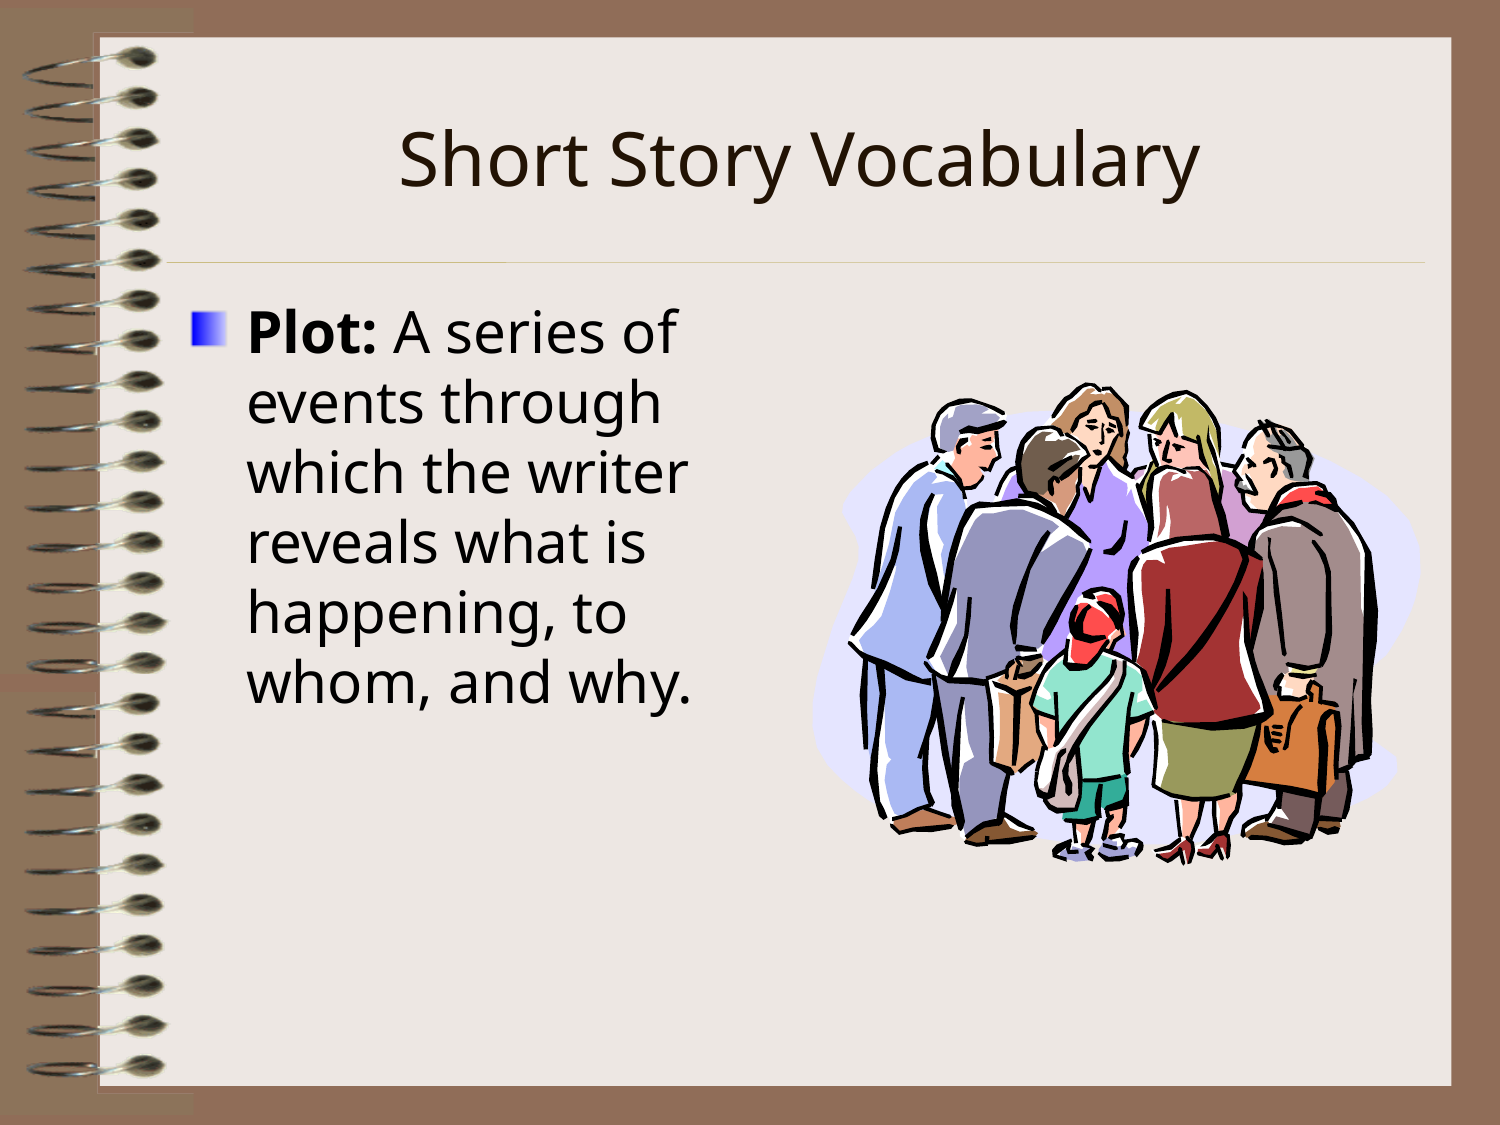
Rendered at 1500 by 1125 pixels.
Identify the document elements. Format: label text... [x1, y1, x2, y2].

picture [0, 692, 194, 1115]
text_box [812, 379, 1425, 870]
list Plot: A series of events through which the writer reveals what is happening, to whom, and why. [174, 287, 788, 963]
title Short Story Vocabulary [174, 62, 1425, 250]
picture [0, 8, 194, 674]
picture [189, 309, 231, 351]
